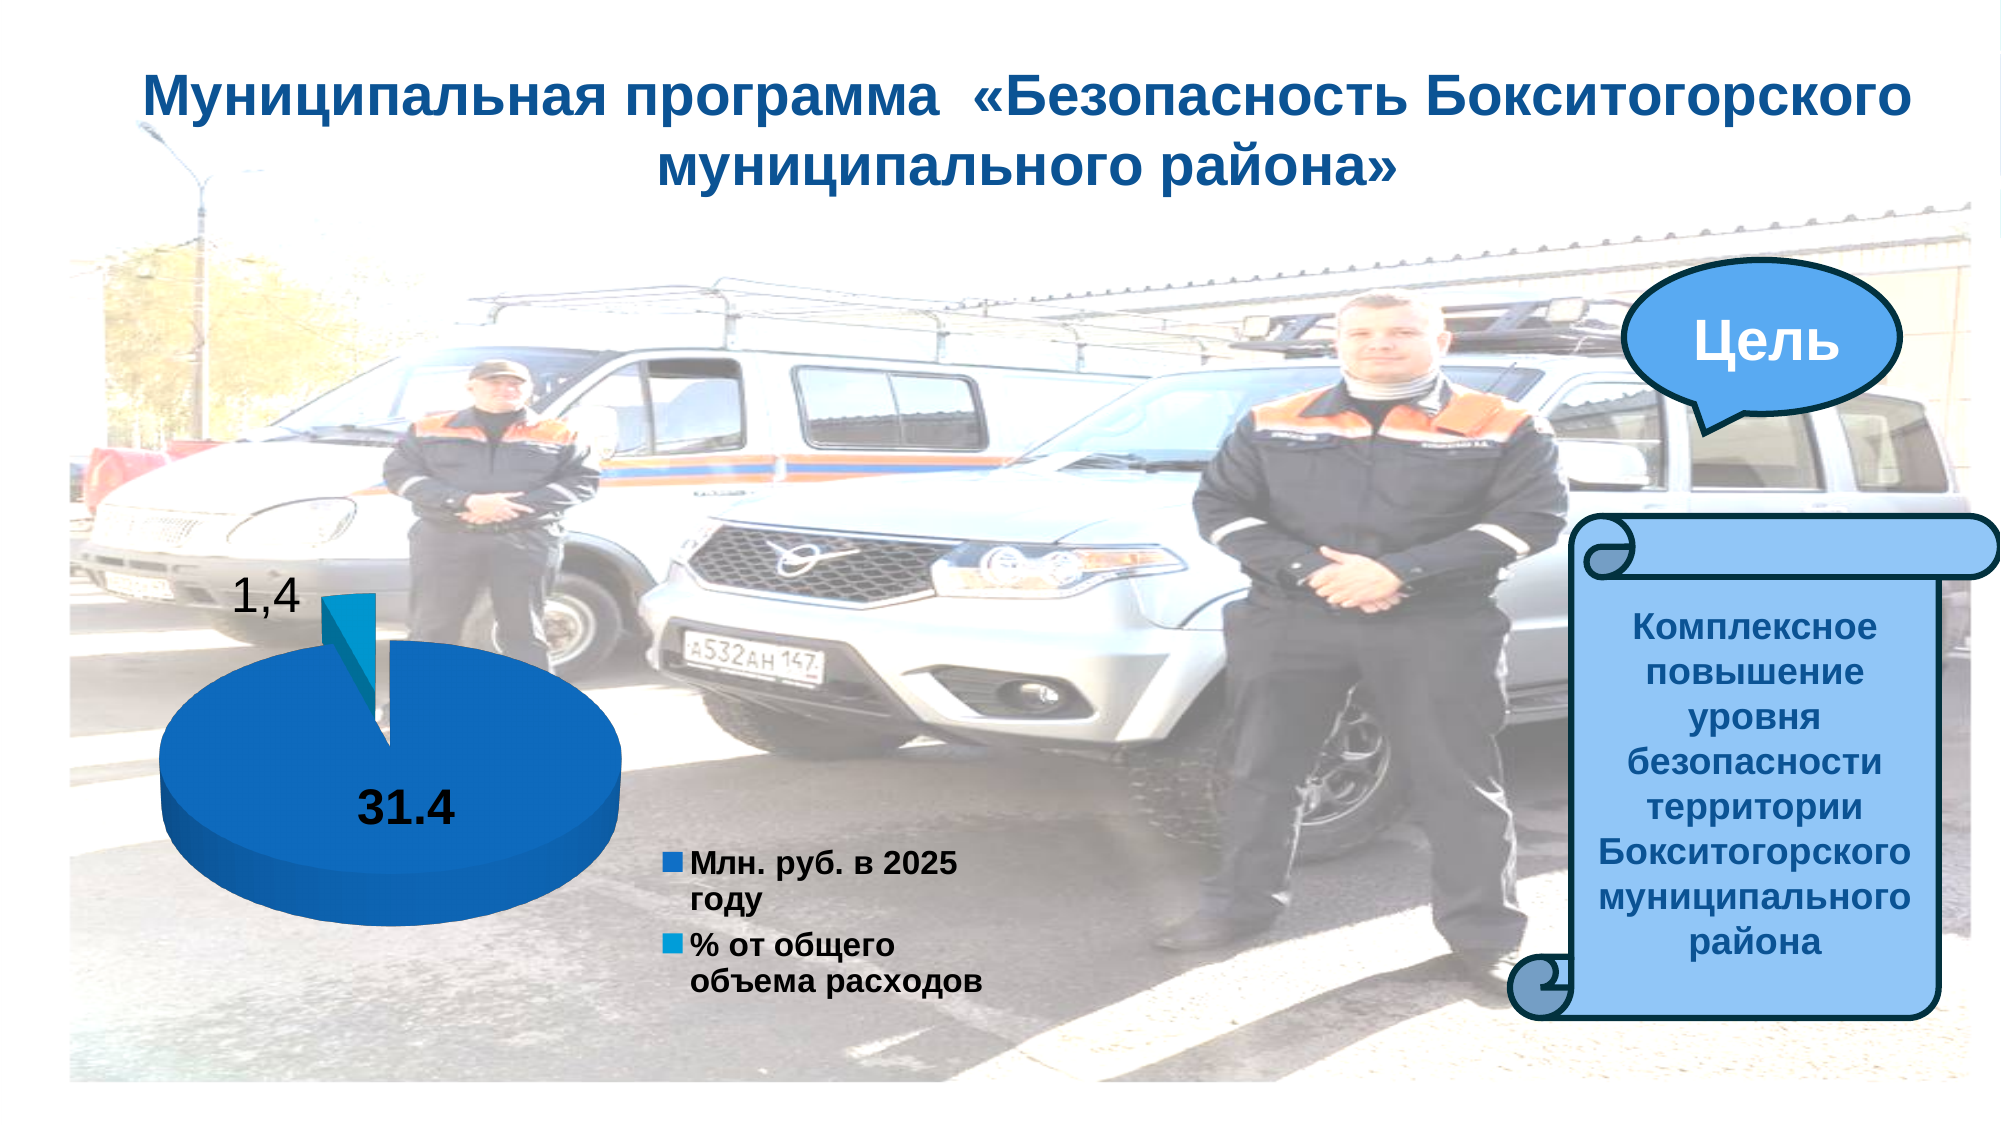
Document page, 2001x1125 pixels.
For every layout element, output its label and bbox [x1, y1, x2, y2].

picture [1564, 520, 1935, 1014]
picture [0, 0, 2000, 1125]
picture [1591, 551, 1628, 573]
picture [1625, 520, 1996, 573]
chart [29, 433, 1048, 1079]
picture [1556, 961, 1567, 984]
picture [1514, 961, 1567, 1014]
